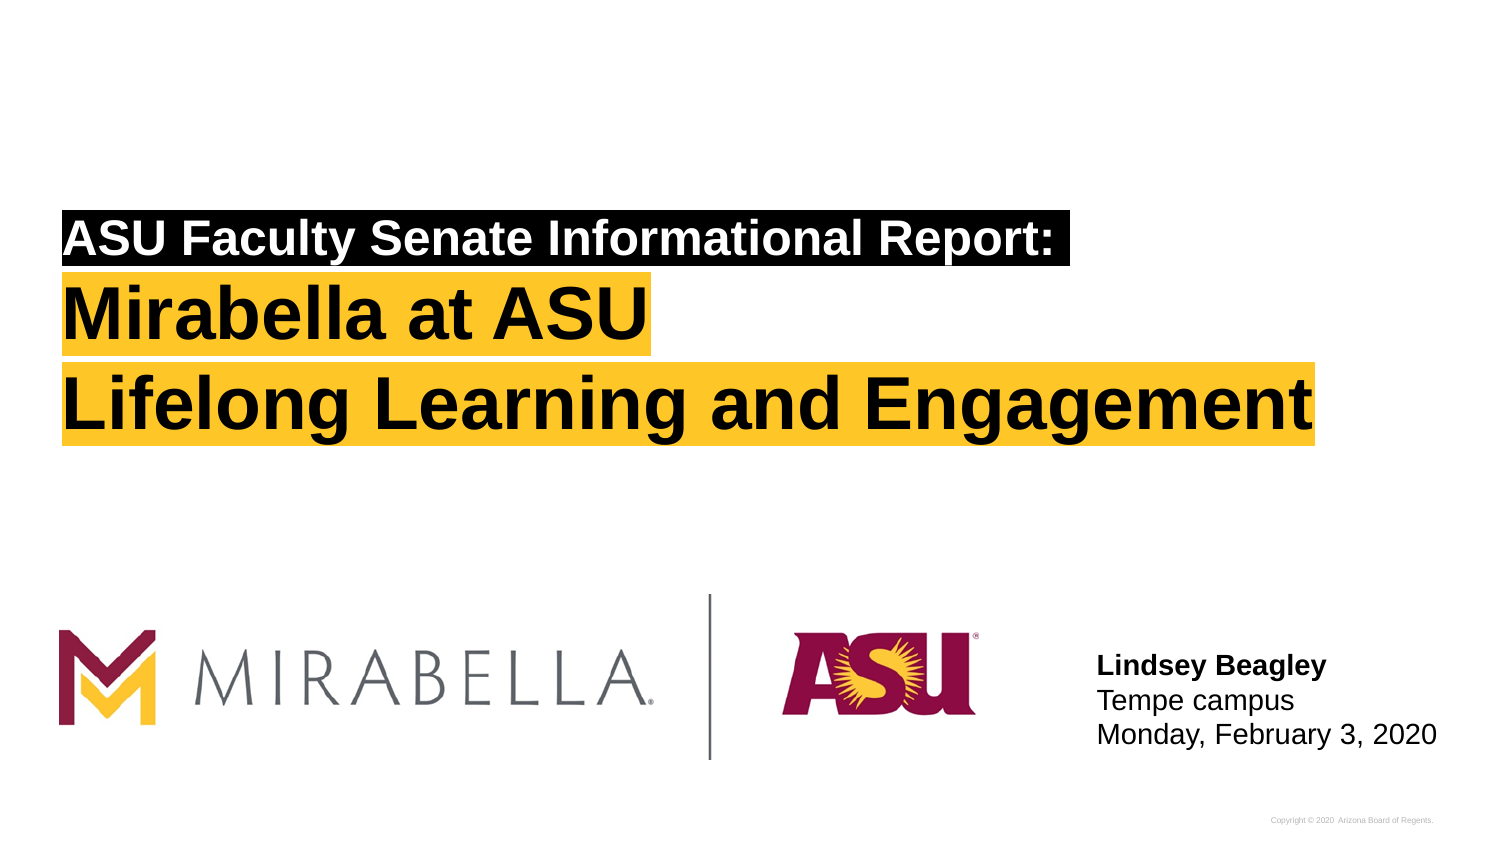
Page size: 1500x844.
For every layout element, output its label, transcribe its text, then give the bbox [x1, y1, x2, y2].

title ASU Faculty Senate Informational Report: Mirabella at ASU Lifelong Learning and Engagement [46, 190, 1343, 284]
picture [58, 593, 979, 761]
text_box Lindsey Beagley Tempe campus Monday, February 3, 2020 [1081, 630, 1490, 785]
